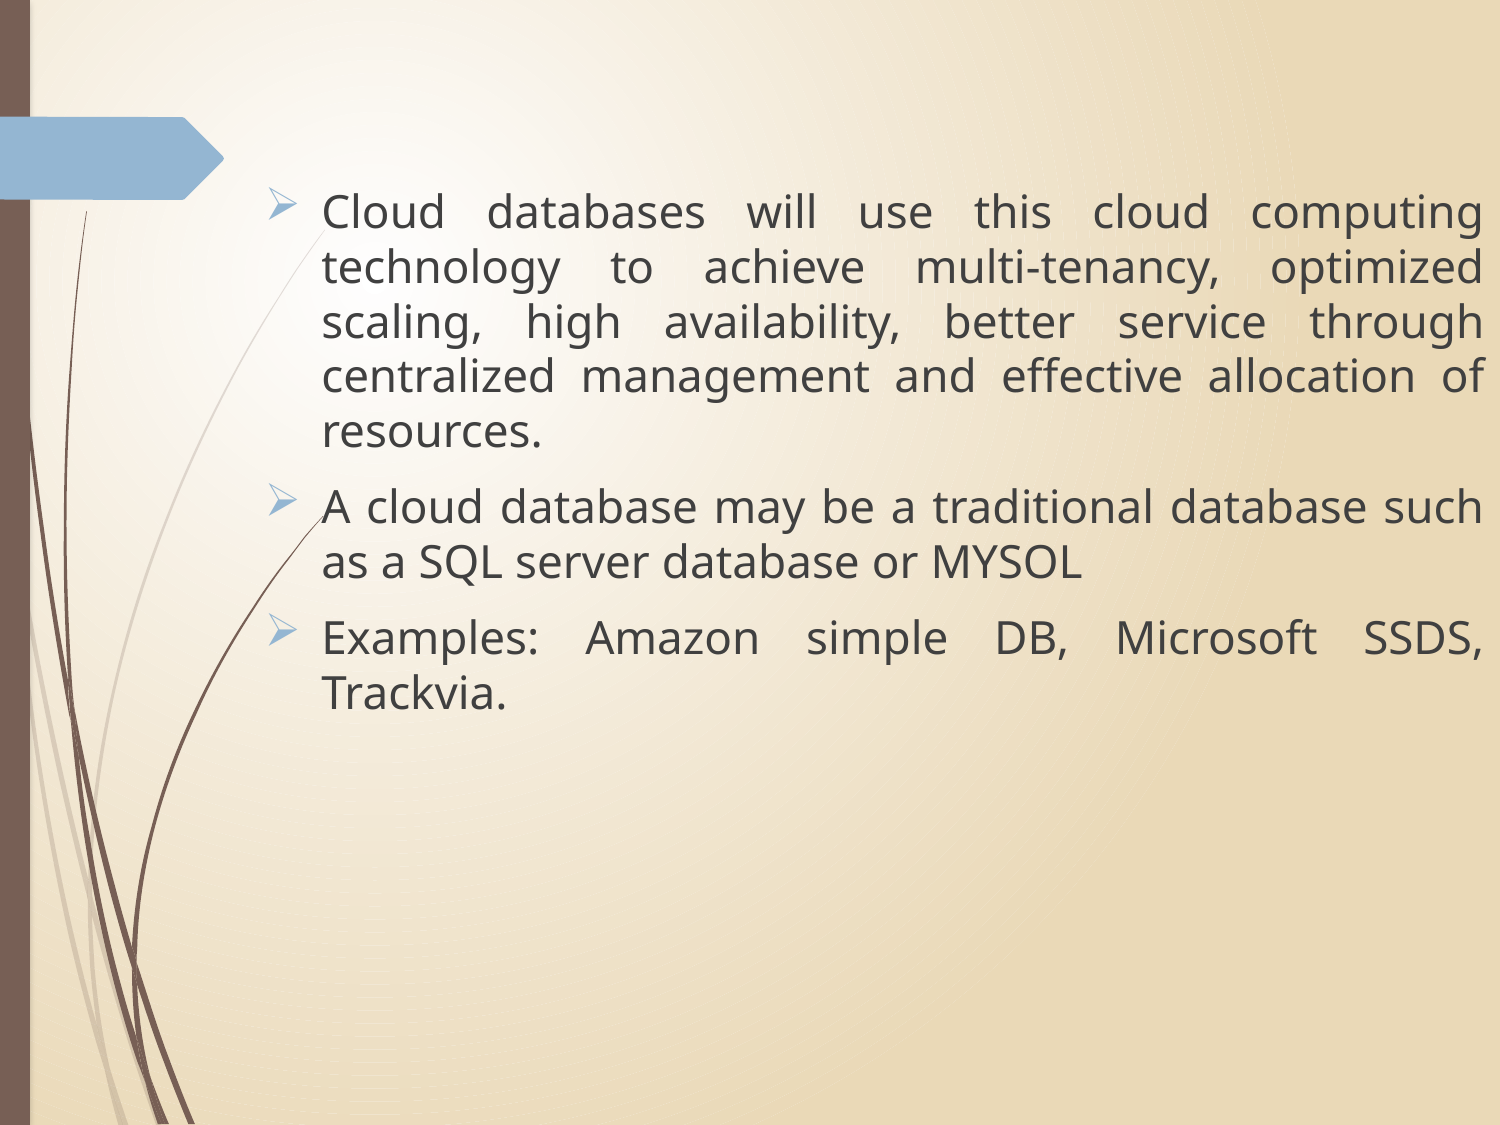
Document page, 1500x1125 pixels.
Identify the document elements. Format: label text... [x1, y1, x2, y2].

list Cloud databases will use this cloud computing technology to achieve multi-tenancy, optimized scaling, high availability, better service through centralized management and effective allocation of resources. A cloud database may be a traditional database such as a SQL server database or MYSOL Examples: Amazon simple DB, Microsoft SSDS, Trackvia. [249, 174, 1500, 795]
